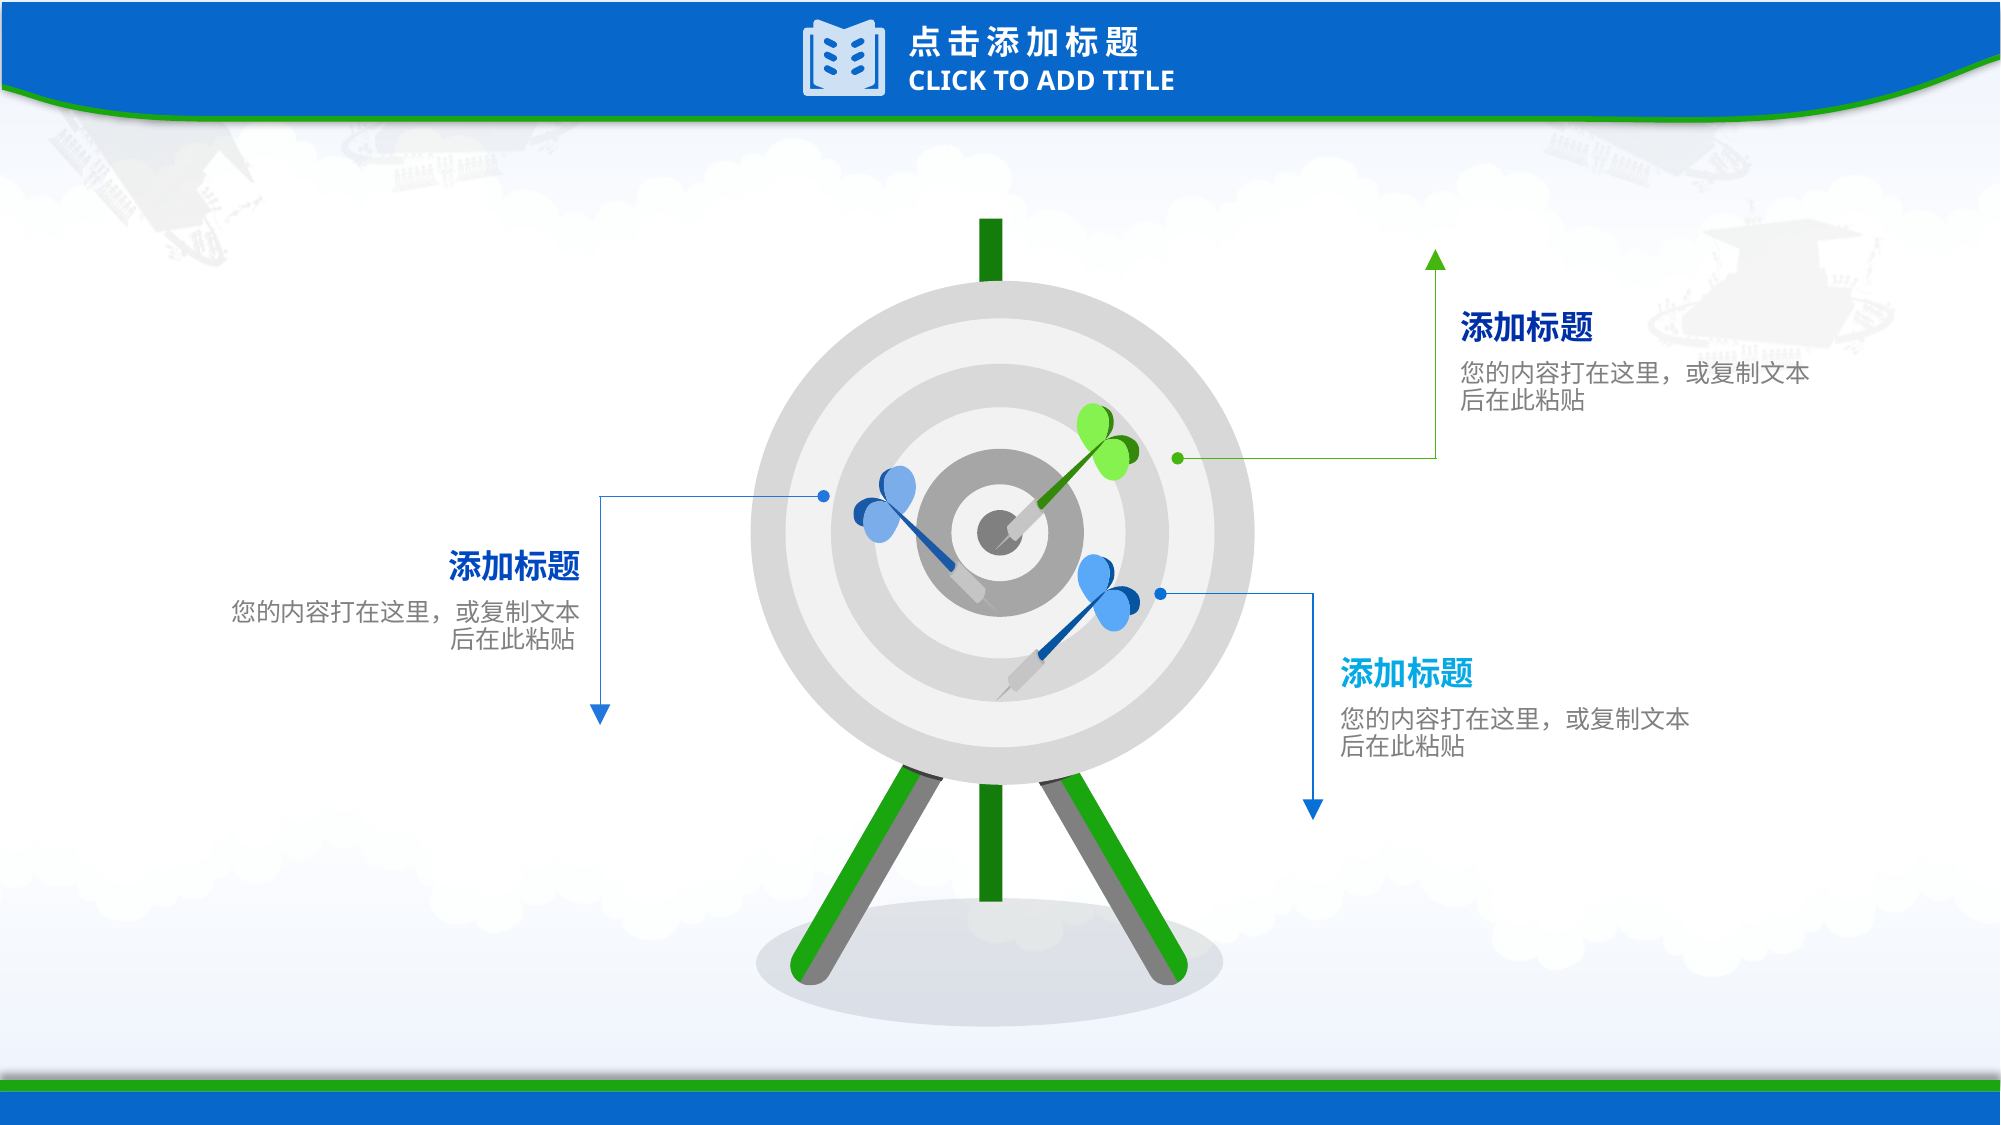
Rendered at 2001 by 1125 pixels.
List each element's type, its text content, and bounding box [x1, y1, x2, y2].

text_box 添加标题 [206, 542, 596, 585]
text_box 您的内容打在这里，或复制文本后在此粘贴 [1325, 699, 1716, 846]
text_box 您的内容打在这里，或复制文本后在此粘贴 [206, 592, 596, 740]
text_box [598, 496, 824, 725]
text_box 添加标题 [1445, 303, 1836, 346]
text_box 您的内容打在这里，或复制文本后在此粘贴 [1445, 353, 1836, 500]
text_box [995, 401, 1141, 550]
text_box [750, 218, 1255, 1038]
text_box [852, 464, 998, 613]
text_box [995, 552, 1141, 701]
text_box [1177, 249, 1438, 459]
text_box 添加标题 [1325, 649, 1716, 692]
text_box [1160, 593, 1314, 821]
